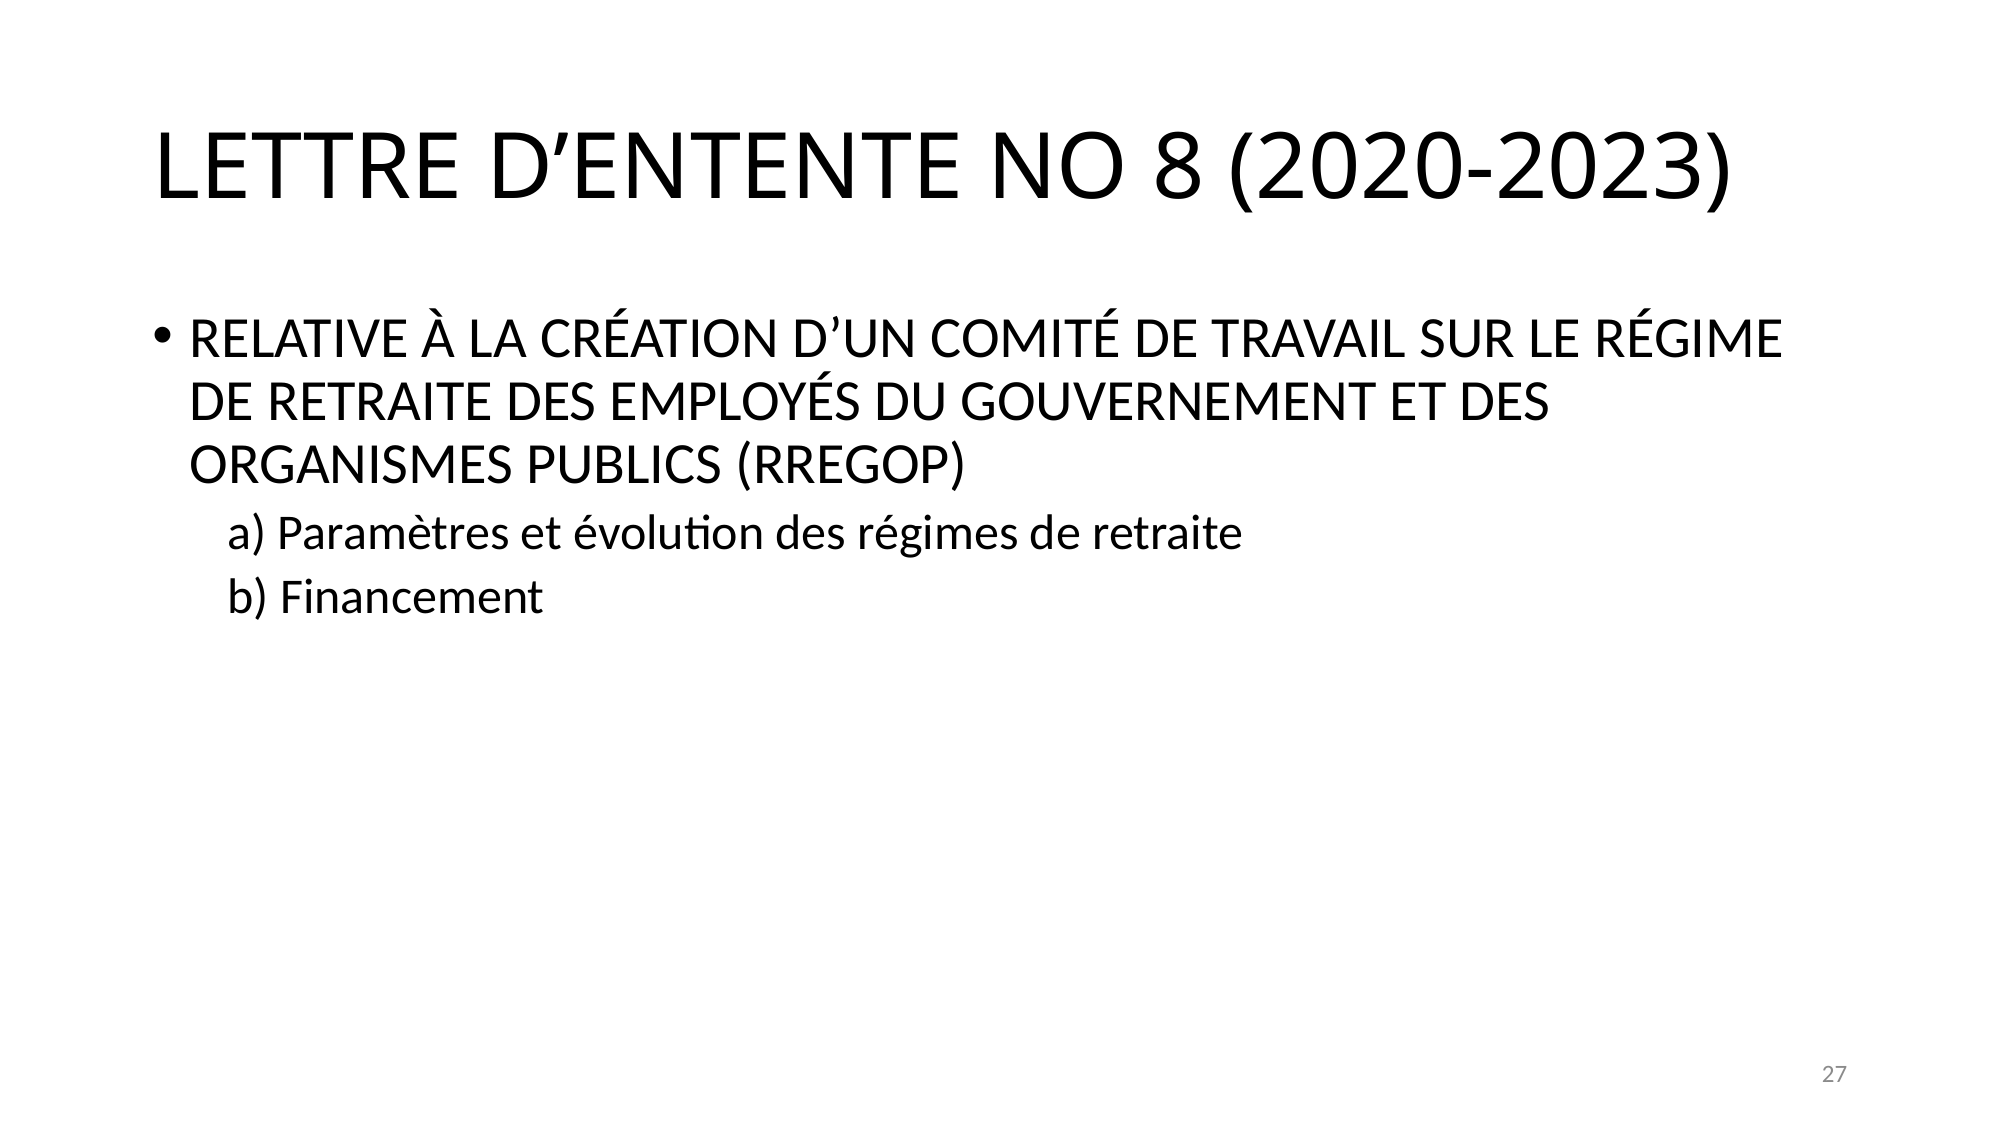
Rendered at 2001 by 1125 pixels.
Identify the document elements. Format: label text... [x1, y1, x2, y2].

slide_number 27 [1412, 1042, 1863, 1103]
list RELATIVE À LA CRÉATION D’UN COMITÉ DE TRAVAIL SUR LE RÉGIME DE RETRAITE DES EMPLOYÉS DU GOUVERNEMENT ET DES ORGANISMES PUBLICS (RREGOP) a) Paramètres et évolution des régimes de retraite b) Financement [137, 299, 1863, 1014]
title LETTRE D’ENTENTE NO 8 (2020-2023) [137, 59, 1863, 278]
